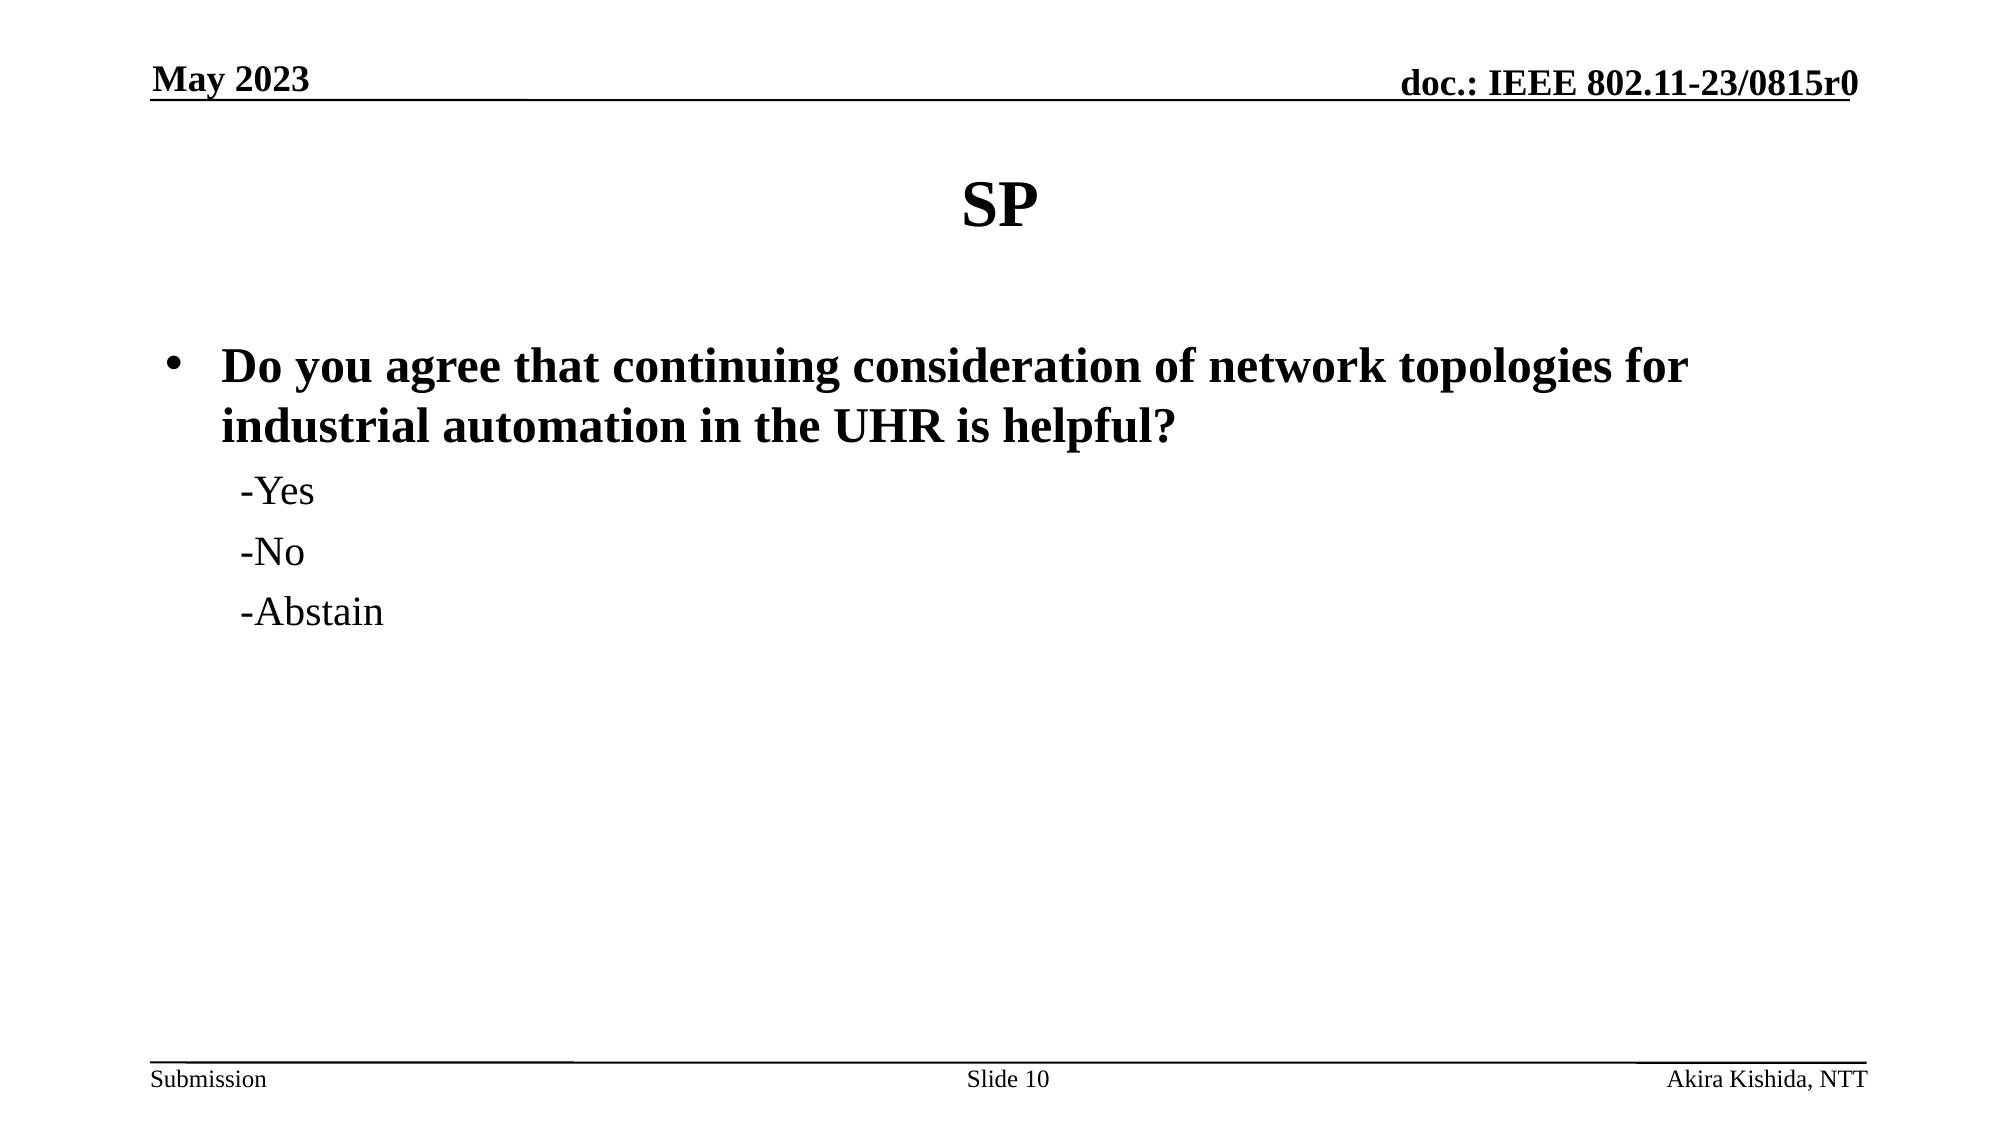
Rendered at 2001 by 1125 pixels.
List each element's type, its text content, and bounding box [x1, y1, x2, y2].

footer Akira Kishida, NTT [1171, 1061, 1869, 1093]
slide_number Slide 10 [950, 1061, 1067, 1123]
title SP [149, 112, 1850, 288]
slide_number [152, 54, 563, 100]
list Do you agree that continuing consideration of network topologies for industrial automation in the UHR is helpful? -Yes -No -Abstain [149, 324, 1850, 1024]
